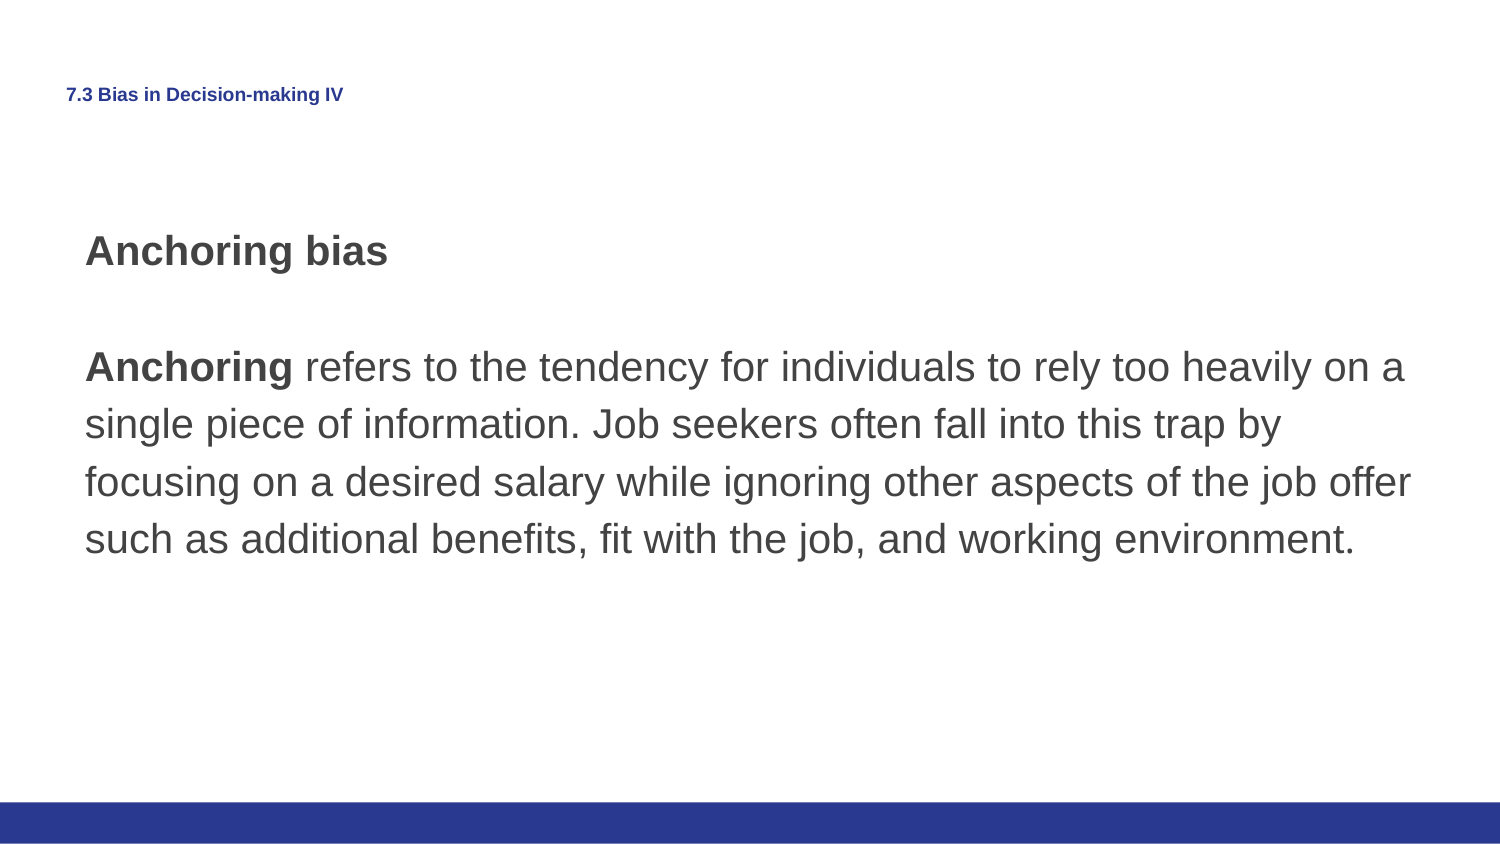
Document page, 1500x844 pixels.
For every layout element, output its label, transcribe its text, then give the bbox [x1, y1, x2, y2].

list Anchoring bias Anchoring refers to the tendency for individuals to rely too heavily on a single piece of information. Job seekers often fall into this trap by focusing on a desired salary while ignoring other aspects of the job offer such as additional benefits, fit with the job, and working environment. [51, 201, 1449, 750]
title 7.3 Bias in Decision-making IV [51, 67, 1449, 167]
